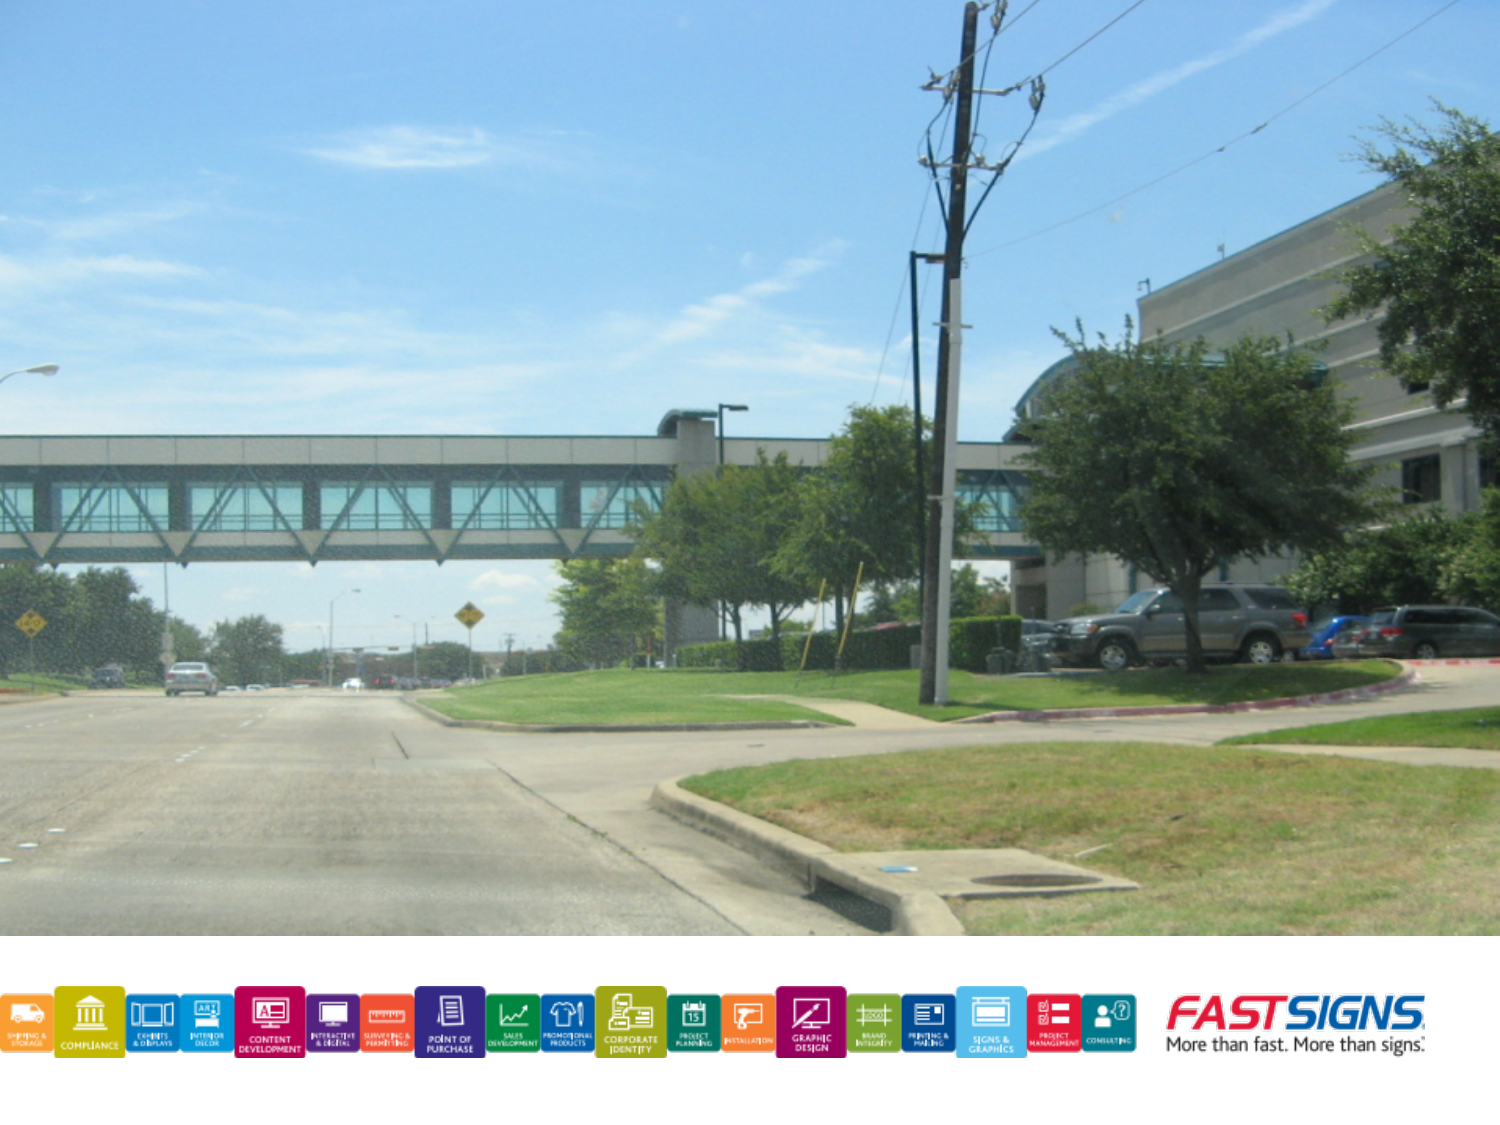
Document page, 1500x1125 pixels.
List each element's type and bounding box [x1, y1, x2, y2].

picture [0, 0, 1500, 936]
